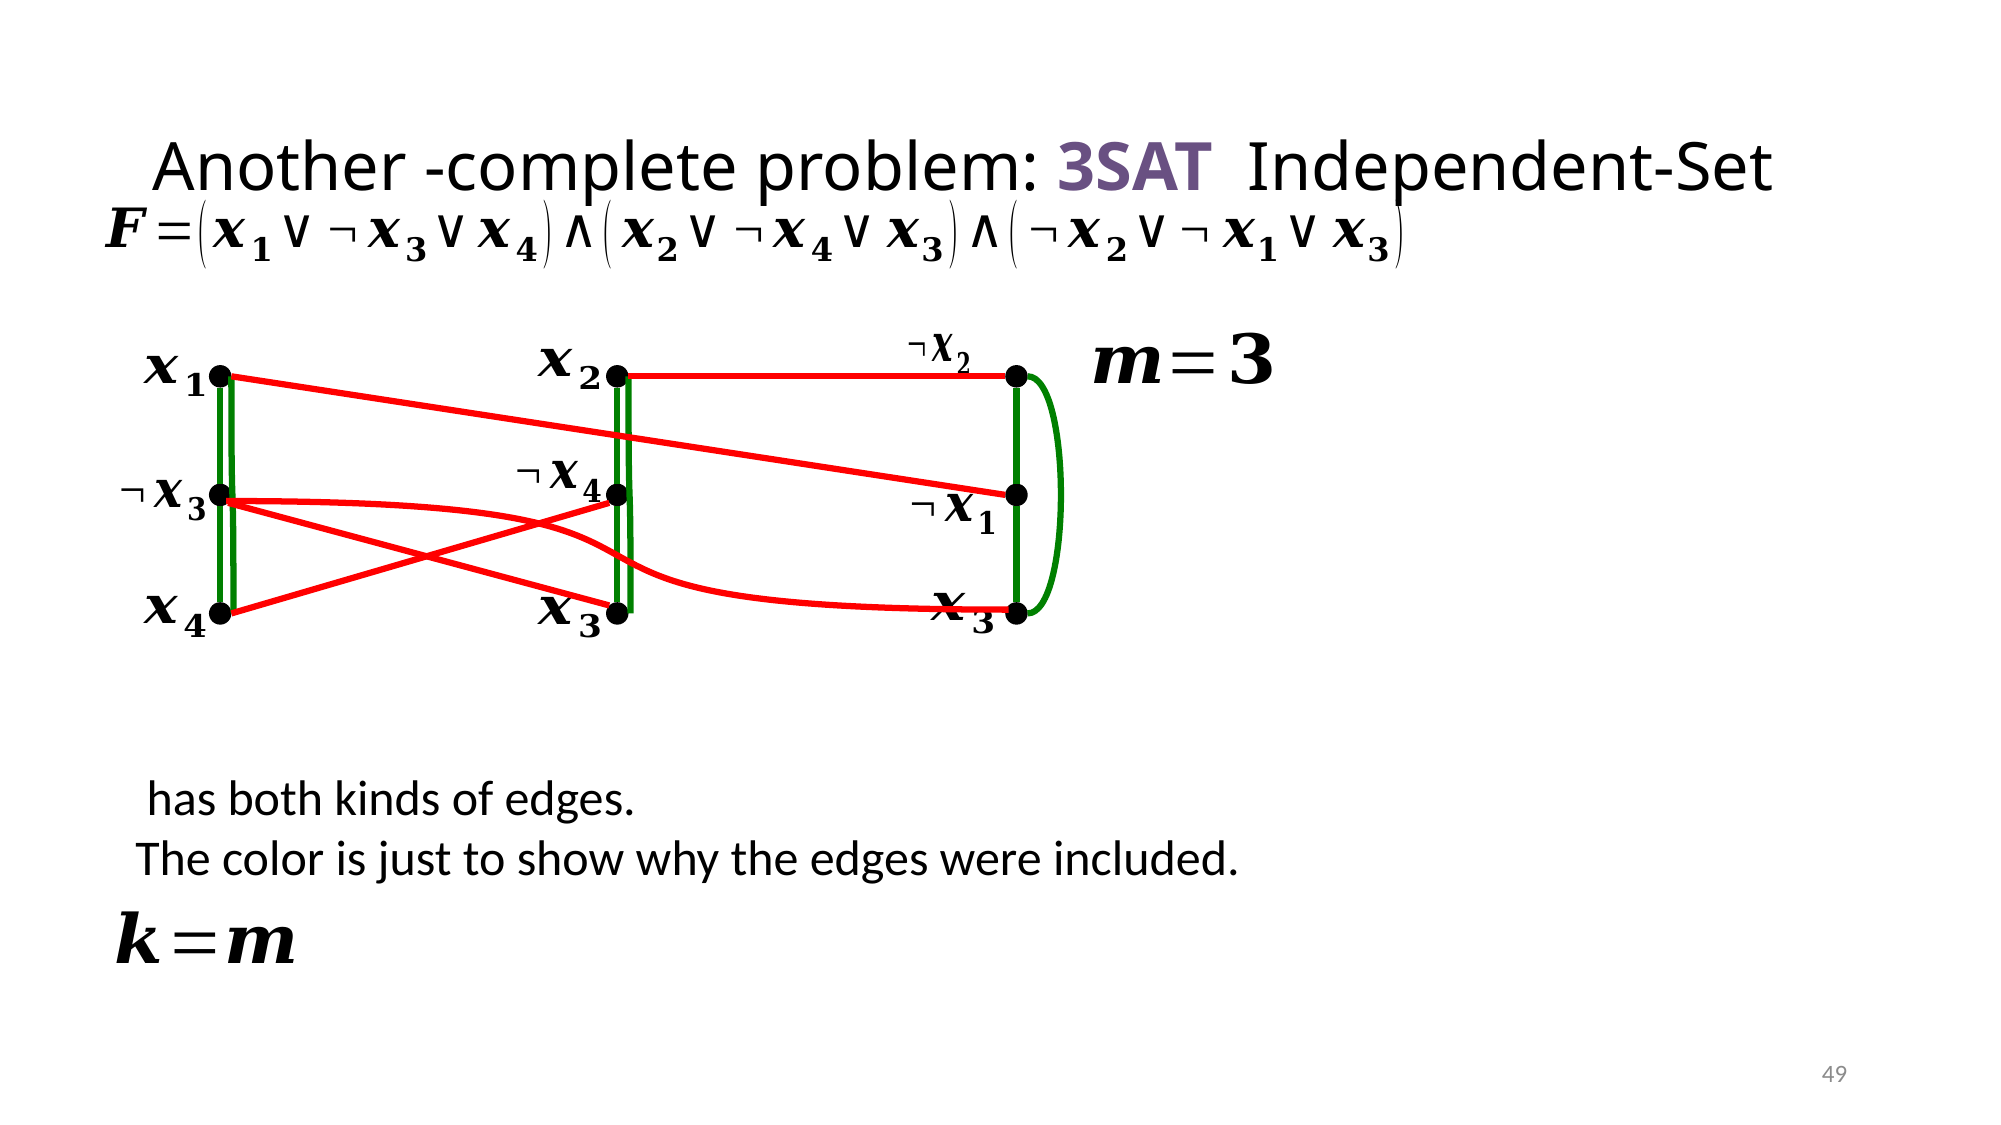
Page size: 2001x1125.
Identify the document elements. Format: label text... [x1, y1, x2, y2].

slide_number 49 [1412, 1042, 1863, 1103]
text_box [116, 316, 1030, 645]
